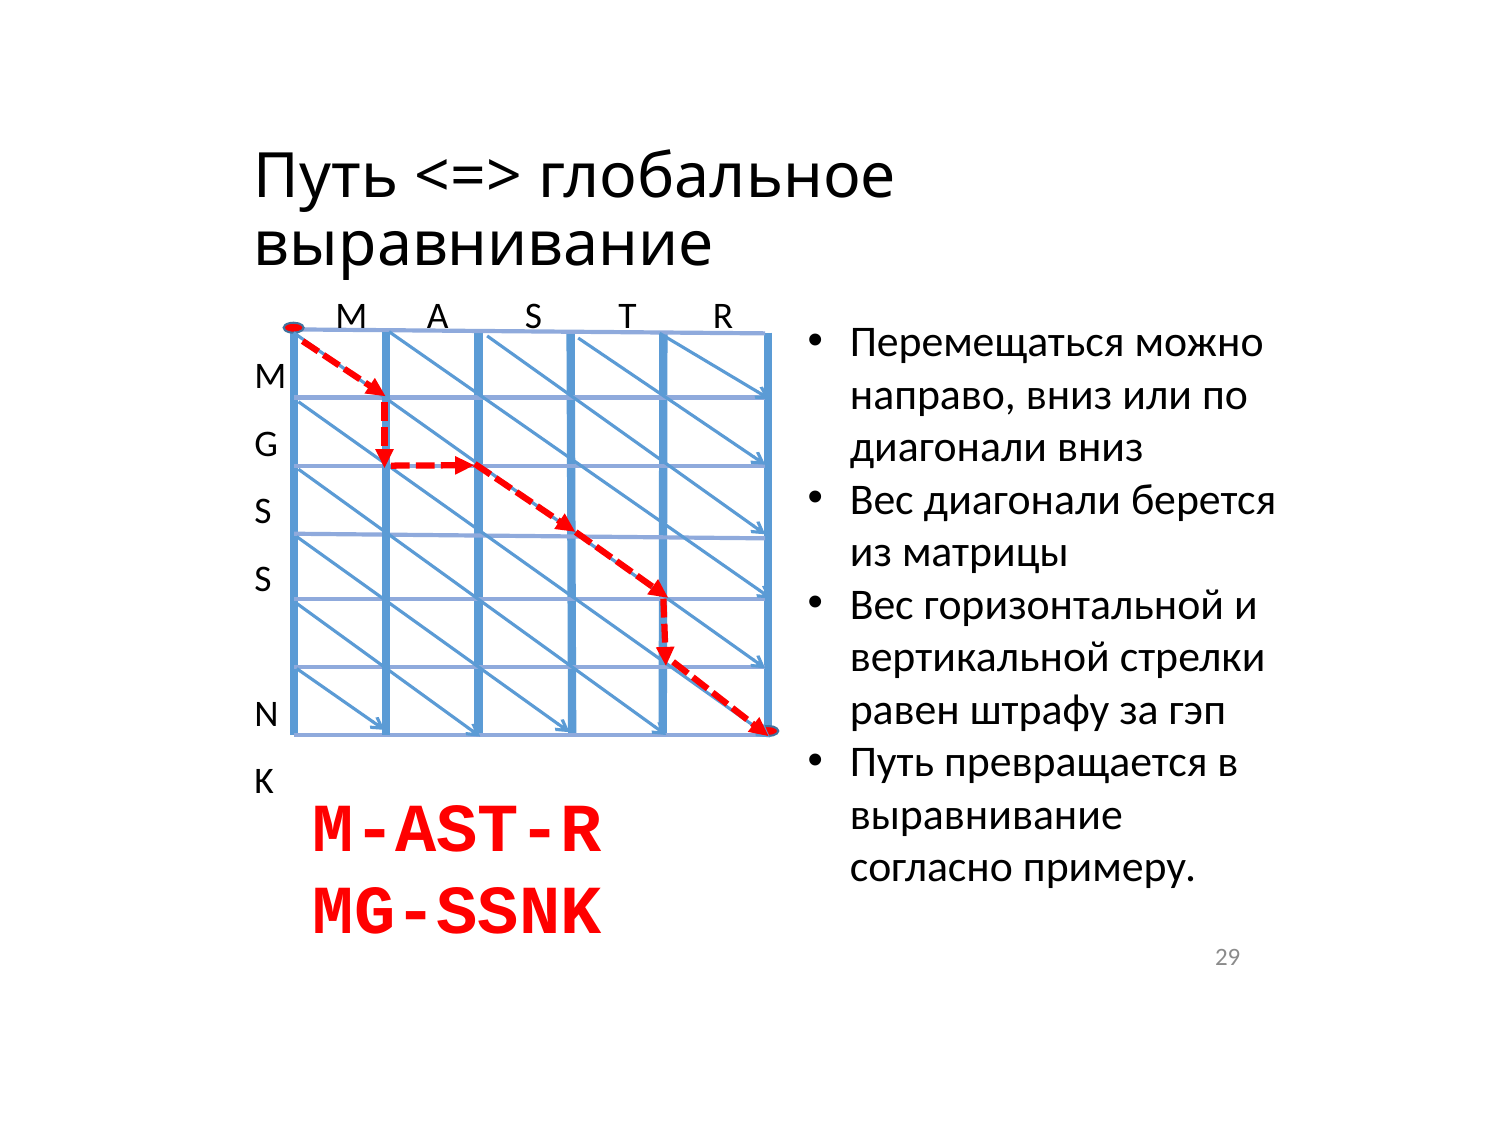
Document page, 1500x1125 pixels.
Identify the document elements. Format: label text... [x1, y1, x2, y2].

title Путь <=> глобальное выравнивание [238, 165, 1270, 257]
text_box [575, 531, 668, 598]
text_box M-AST-R MG-SSNK [298, 775, 651, 955]
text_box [673, 661, 769, 737]
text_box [302, 341, 386, 397]
text_box Перемещаться можно направо, вниз или по диагонали вниз Вес диагонали берется из матрицы Вес горизонтальной и вертикальной стрелки равен штрафу за гэп Путь превращается в выравнивание согласно примеру. [792, 305, 1299, 898]
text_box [474, 463, 575, 532]
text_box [239, 283, 779, 746]
slide_number 29 [993, 933, 1256, 979]
